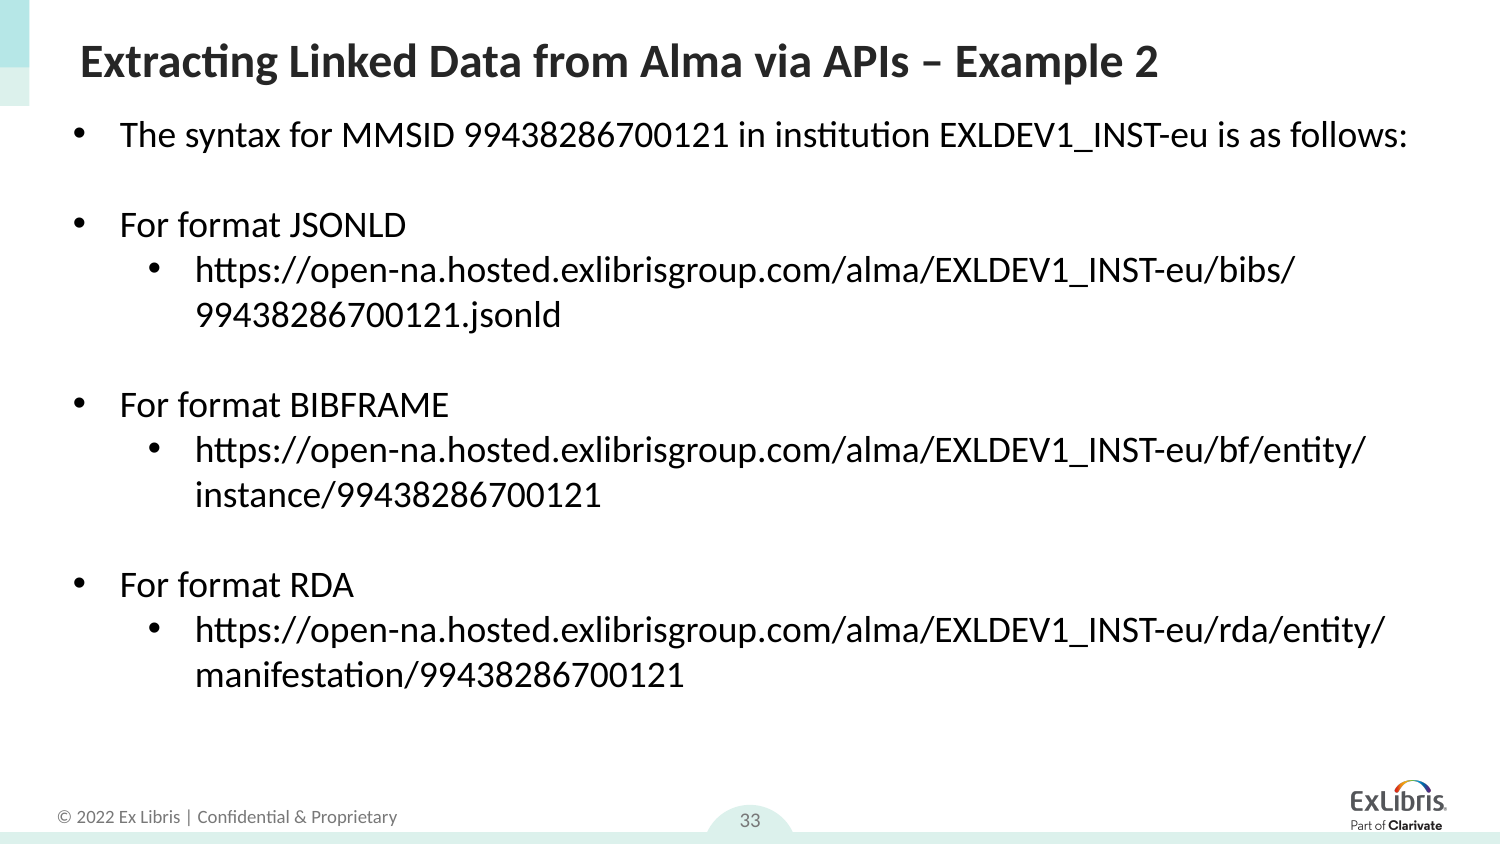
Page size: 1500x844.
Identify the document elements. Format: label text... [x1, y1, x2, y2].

slide_number 33 [705, 789, 795, 844]
text_box The syntax for MMSID 99438286700121 in institution EXLDEV1_INST-eu is as follows: For format JSONLD https://open-na.hosted.exlibrisgroup.com/alma/EXLDEV1_INST-eu/bibs/99438286700121.jsonld For format BIBFRAME https://open-na.hosted.exlibrisgroup.com/alma/EXLDEV1_INST-eu/bf/entity/instance/99438286700121 For format RDA https://open-na.hosted.exlibrisgroup.com/alma/EXLDEV1_INST-eu/rda/entity/manifestation/99438286700121 [58, 102, 1500, 703]
title Extracting Linked Data from Alma via APIs – Example 2 [64, 11, 1471, 102]
picture [1351, 780, 1447, 830]
